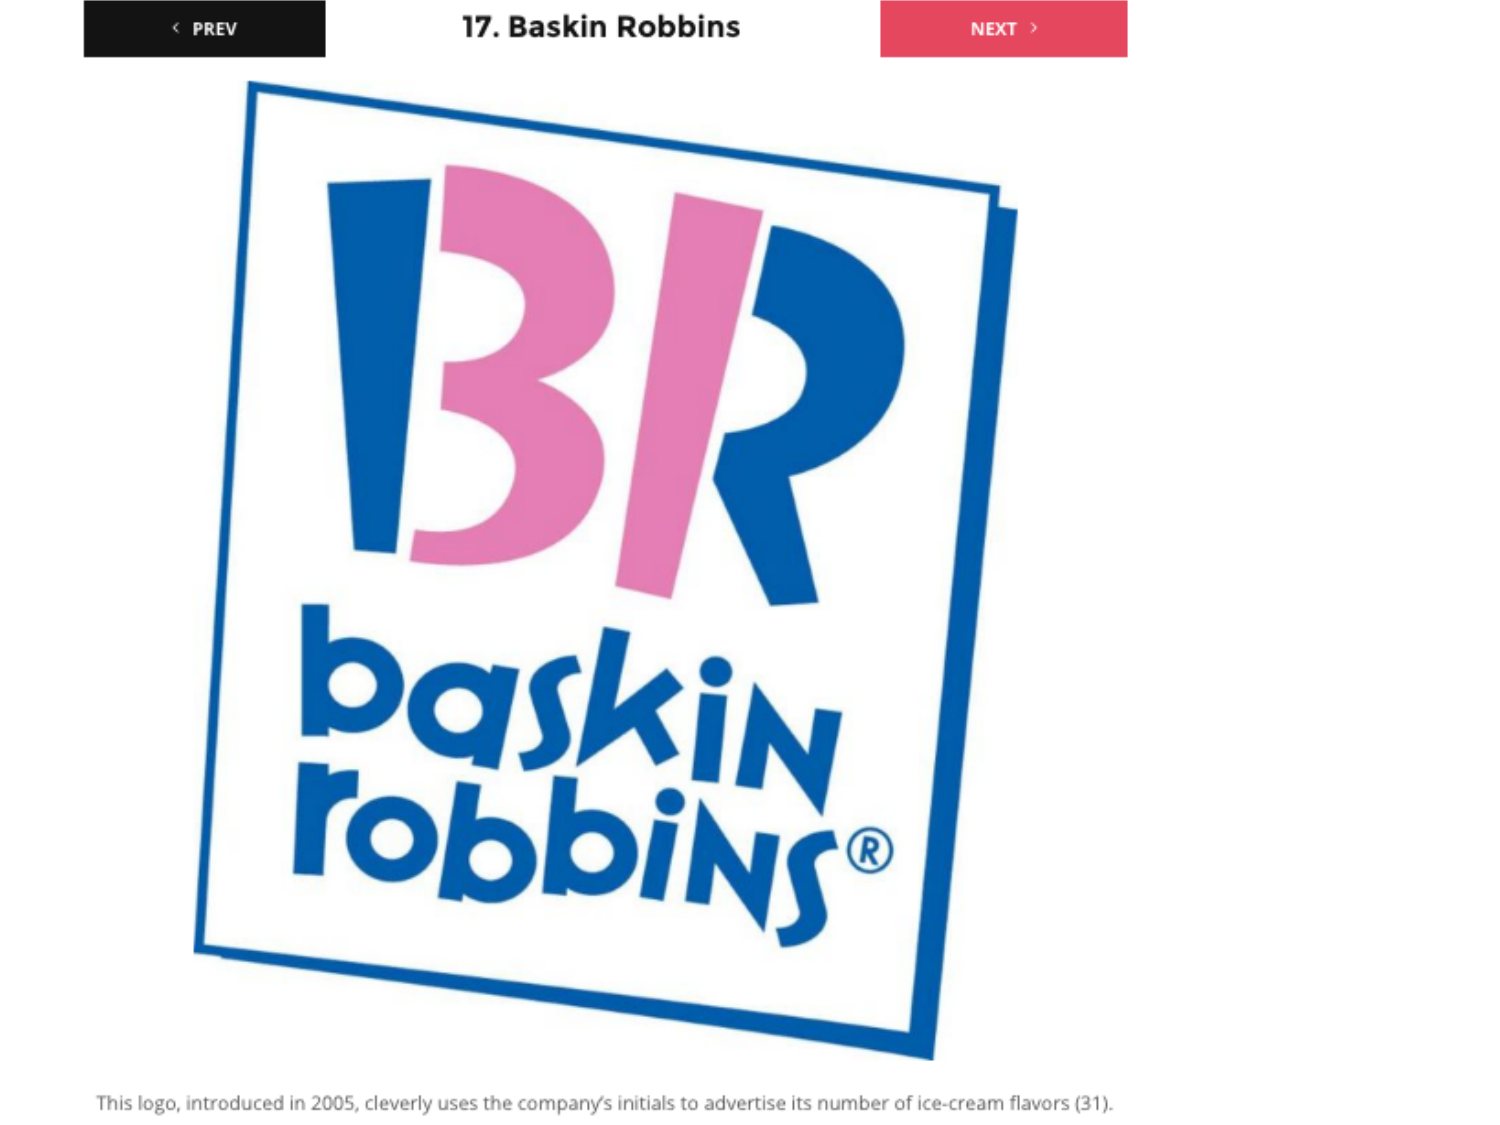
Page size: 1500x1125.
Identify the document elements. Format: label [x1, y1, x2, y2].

picture [55, 0, 1151, 1125]
